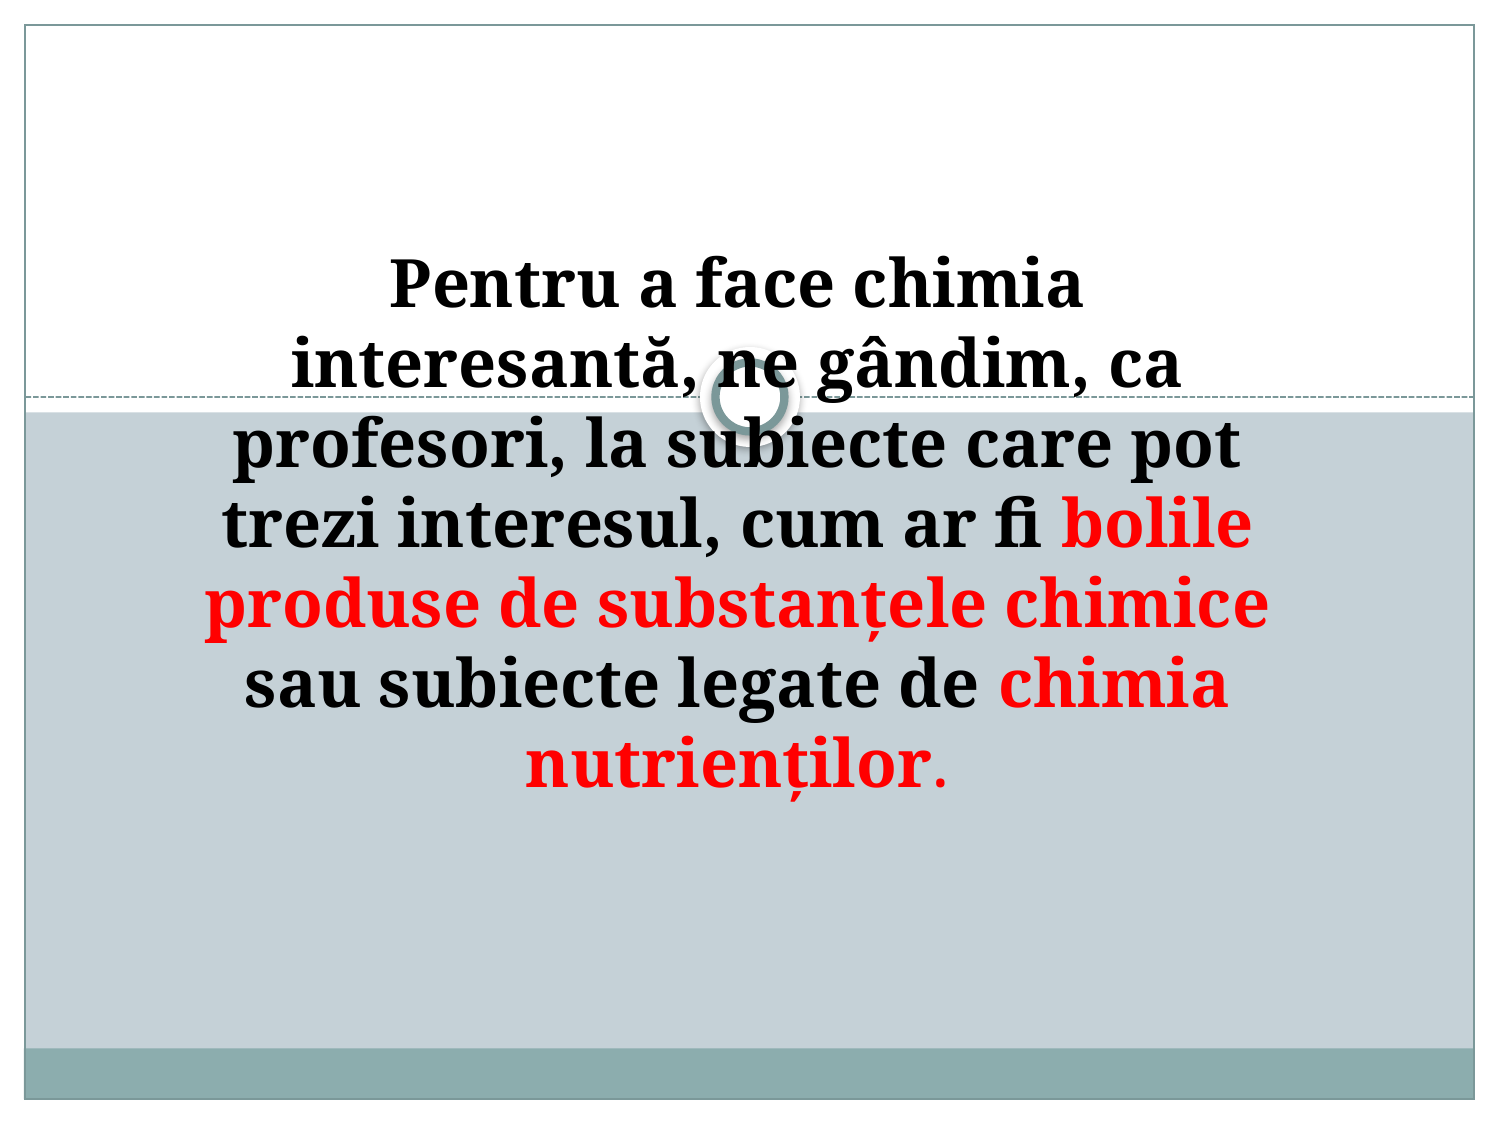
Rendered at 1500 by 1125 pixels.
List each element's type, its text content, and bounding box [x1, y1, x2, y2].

title Pentru a face chimia interesantă, ne gândim, ca profesori, la subiecte care pot trezi interesul, cum ar fi bolile produse de substanțele chimice sau subiecte legate de chimia nutrienților. [134, 231, 1312, 808]
